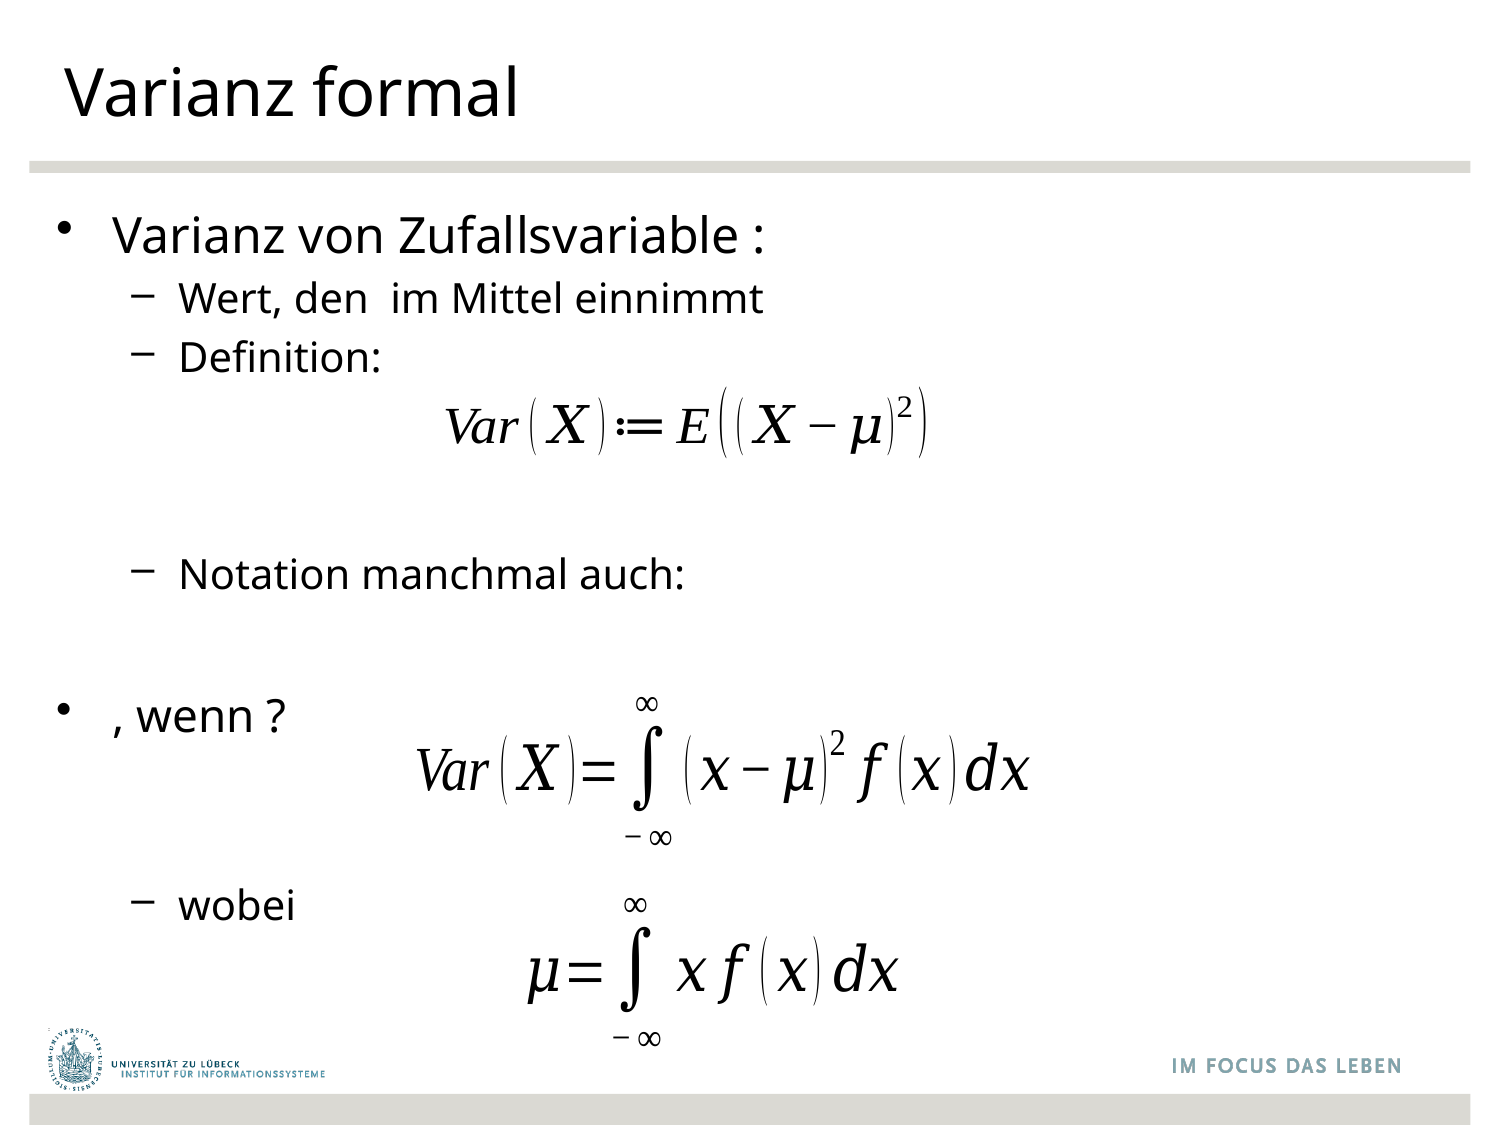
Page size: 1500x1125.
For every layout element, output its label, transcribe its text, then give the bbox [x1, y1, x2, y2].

picture [1173, 1058, 1400, 1073]
title Varianz formal [49, 42, 1400, 126]
